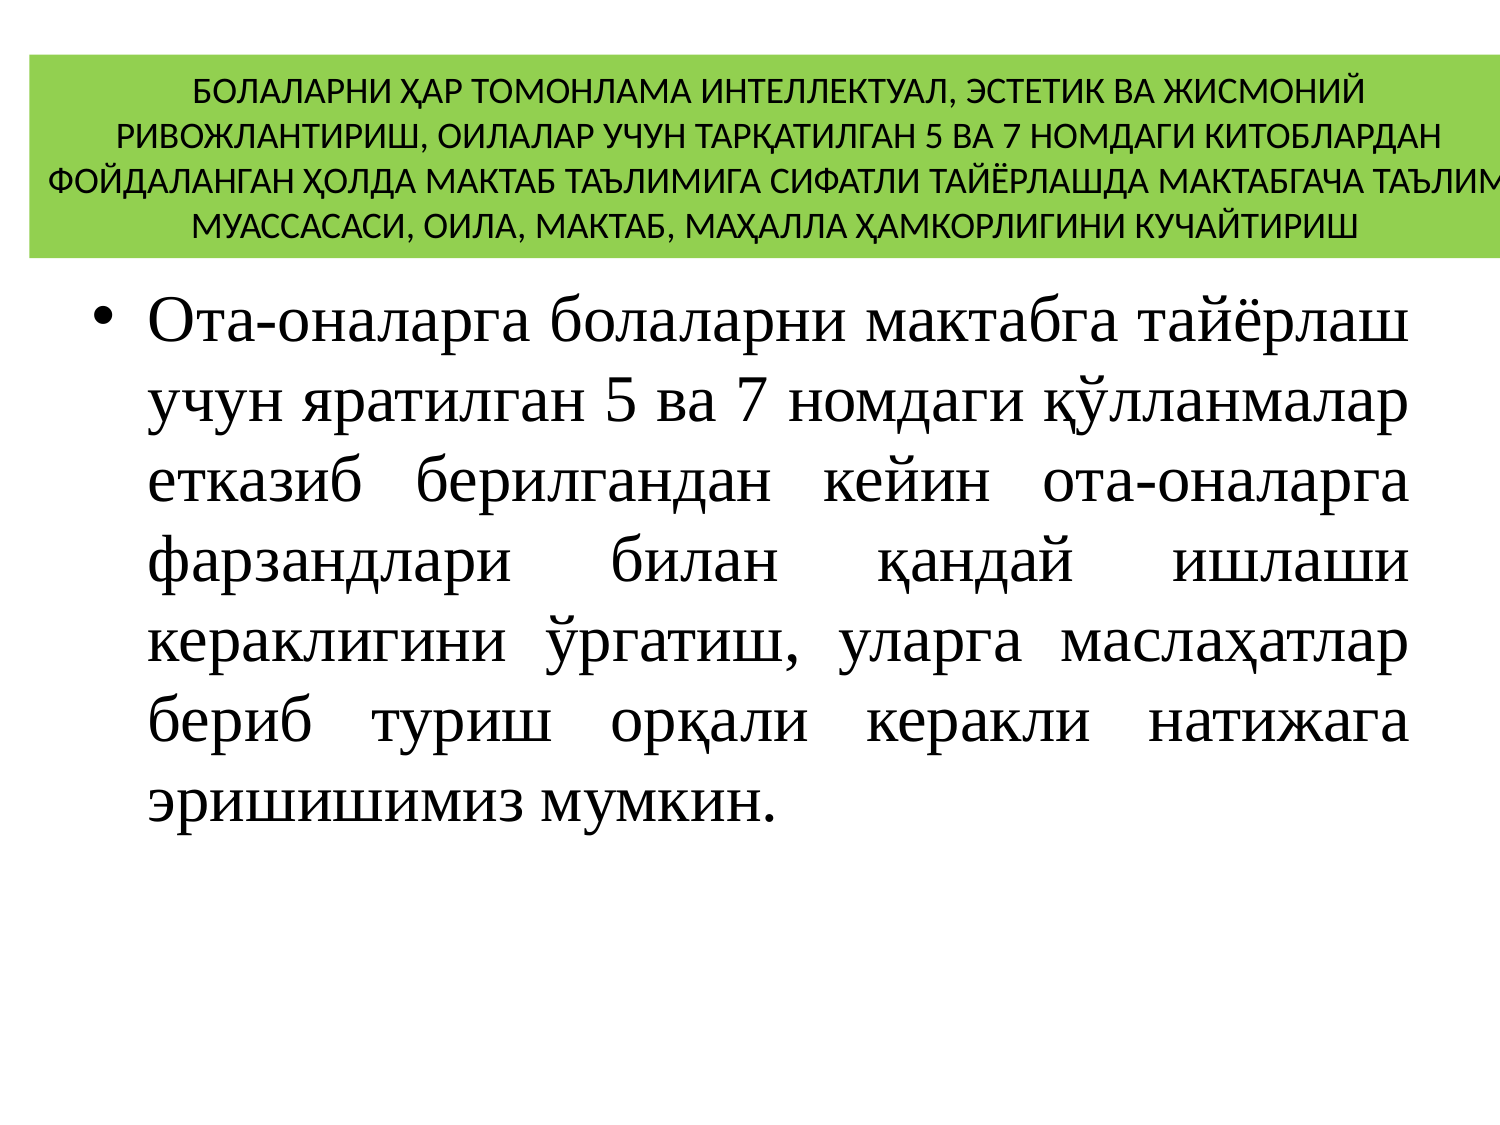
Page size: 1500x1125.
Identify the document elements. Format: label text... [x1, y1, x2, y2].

list Ота-оналарга болаларни мактабга тайёрлаш учун яратилган 5 ва 7 номдаги қўлланмалар етказиб берилгандан кейин ота-оналарга фарзандлари билан қандай ишлаши кераклигини ўргатиш, уларга маслаҳатлар бериб туриш орқали керакли натижага эришишимиз мумкин. [76, 267, 1427, 1010]
text_box БОЛАЛАРНИ ҲАР ТОМОНЛАМА ИНТЕЛЛЕКТУАЛ, ЭСТЕТИК ВА ЖИСМОНИЙ РИВОЖЛАНТИРИШ, ОИЛАЛАР УЧУН ТАРҚАТИЛГАН 5 ВА 7 НОМДАГИ КИТОБЛАРДАН ФОЙДАЛАНГАН ҲОЛДА МАКТАБ ТАЪЛИМИГА СИФАТЛИ ТАЙЁРЛАШДА МАКТАБГАЧА ТАЪЛИМ МУАССАСАСИ, ОИЛА, МАКТАБ, МАҲАЛЛА ҲАМКОРЛИГИНИ КУЧАЙТИРИШ [27, 52, 1500, 260]
